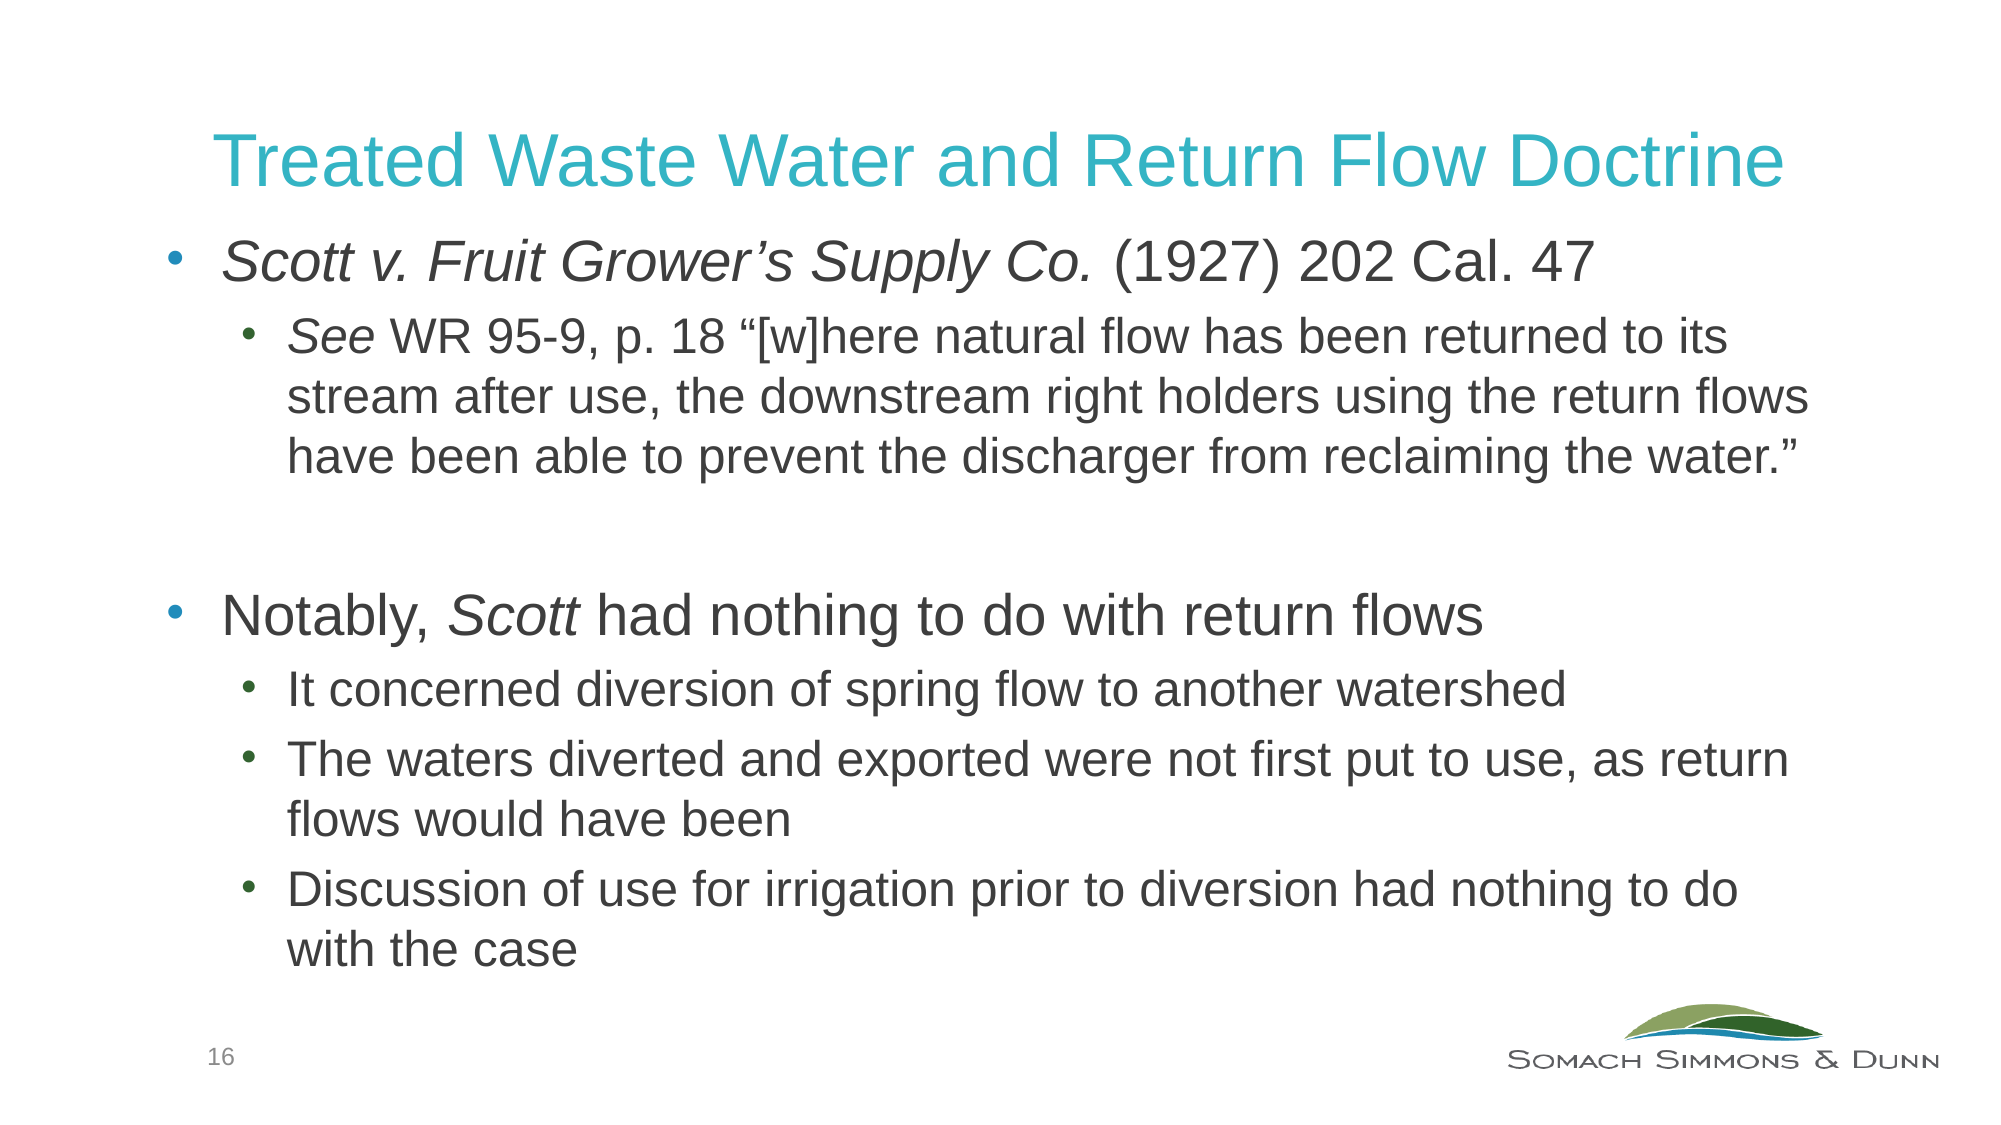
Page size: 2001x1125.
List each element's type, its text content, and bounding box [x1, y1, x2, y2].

picture [1500, 999, 1946, 1073]
list Scott v. Fruit Grower’s Supply Co. (1927) 202 Cal. 47 See WR 95-9, p. 18 “[w]here natural flow has been returned to its stream after use, the downstream right holders using the return flows have been able to prevent the discharger from reclaiming the water.” Notably, Scott had nothing to do with return flows It concerned diversion of spring flow to another watershed The waters diverted and exported were not first put to use, as return flows would have been Discussion of use for irrigation prior to diversion had nothing to do with the case [149, 215, 1851, 988]
slide_number 16 [150, 1025, 250, 1085]
title Treated Waste Water and Return Flow Doctrine [149, 74, 1851, 215]
